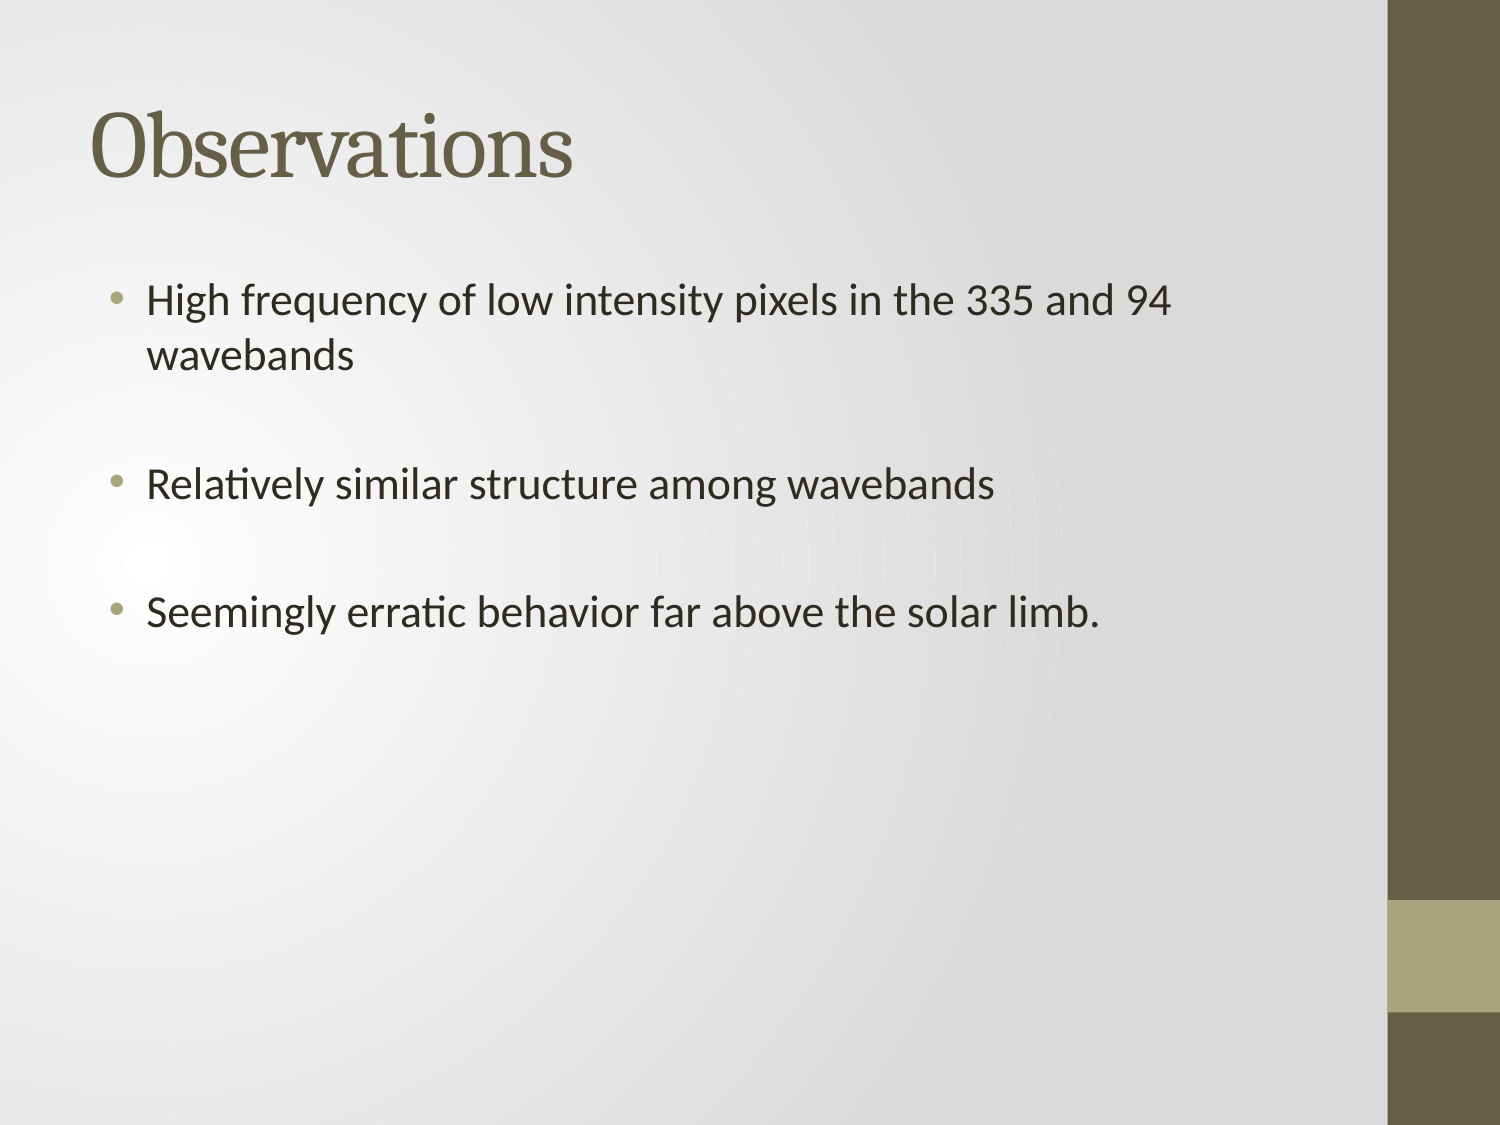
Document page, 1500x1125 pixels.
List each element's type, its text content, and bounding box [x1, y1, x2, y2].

list High frequency of low intensity pixels in the 335 and 94 wavebands Relatively similar structure among wavebands Seemingly erratic behavior far above the solar limb. [75, 262, 1325, 1050]
title Observations [75, 45, 1325, 233]
